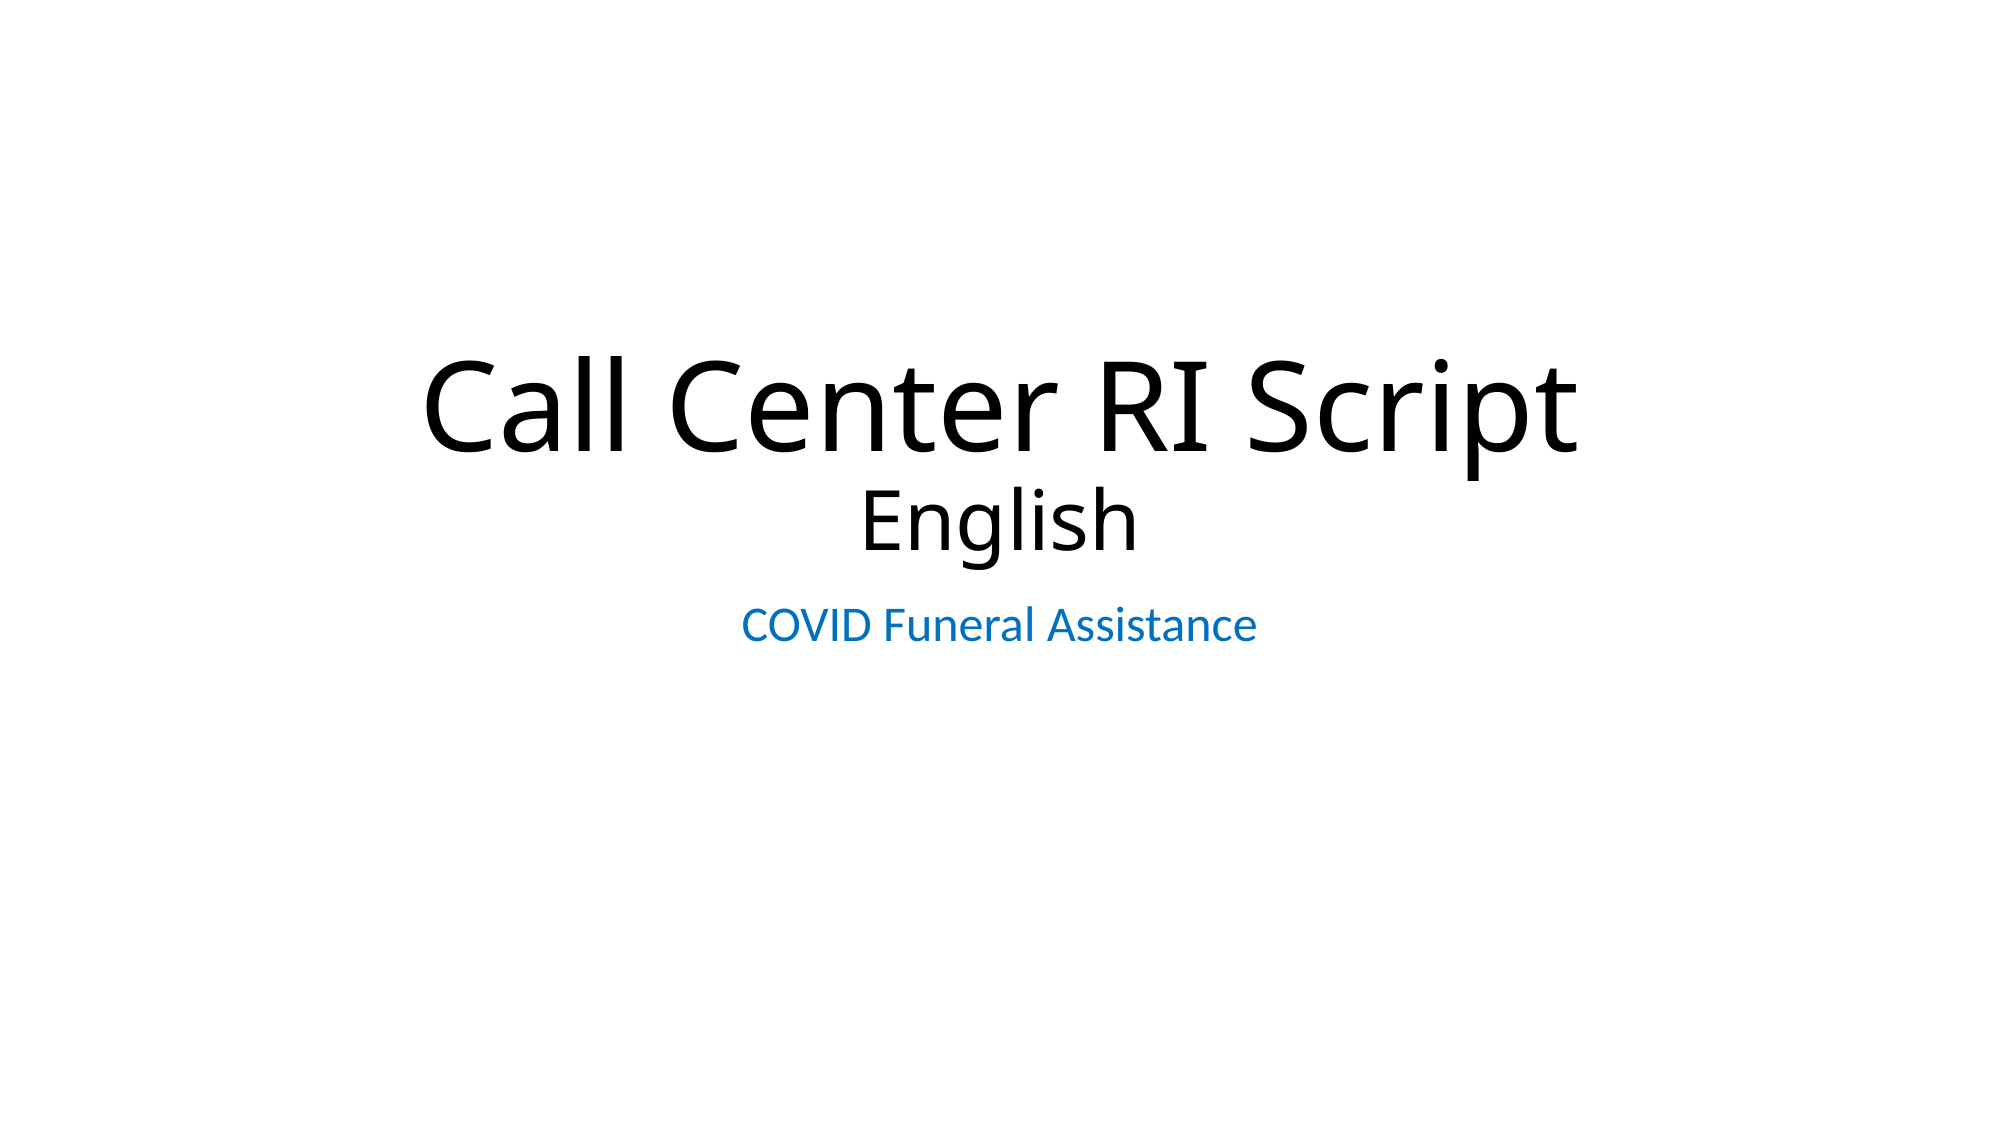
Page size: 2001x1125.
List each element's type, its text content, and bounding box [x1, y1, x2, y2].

subtitle COVID Funeral Assistance [249, 590, 1750, 863]
title Call Center RI Script English [249, 184, 1750, 576]
